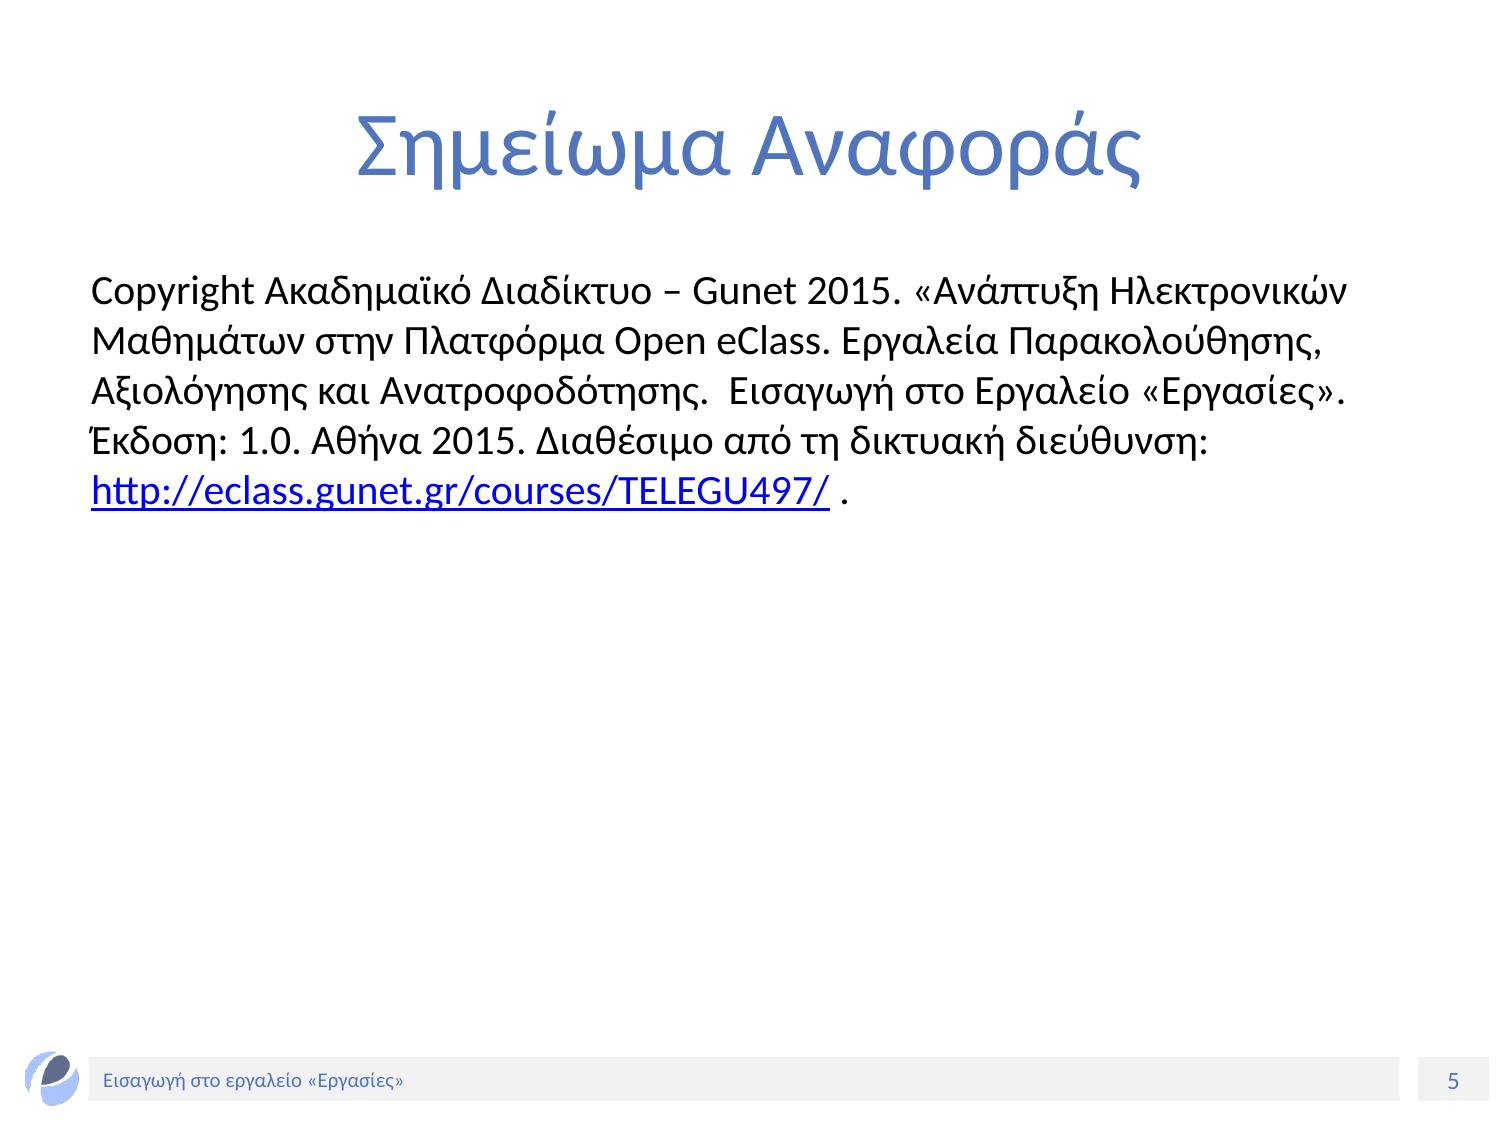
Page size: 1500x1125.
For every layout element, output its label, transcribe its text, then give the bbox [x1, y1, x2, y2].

list Copyright Ακαδημαϊκό Διαδίκτυο – Gunet 2015. «Ανάπτυξη Ηλεκτρονικών Μαθημάτων στην Πλατφόρμα Open eClass. Εργαλεία Παρακολούθησης, Αξιολόγησης και Ανατροφοδότησης. Εισαγωγή στο Εργαλείο «Εργασίες». Έκδοση: 1.0. Αθήνα 2015. Διαθέσιμο από τη δικτυακή διεύθυνση: http://eclass.gunet.gr/courses/TELEGU497/ . [76, 255, 1427, 998]
title Σημείωμα Αναφοράς [75, 45, 1425, 233]
